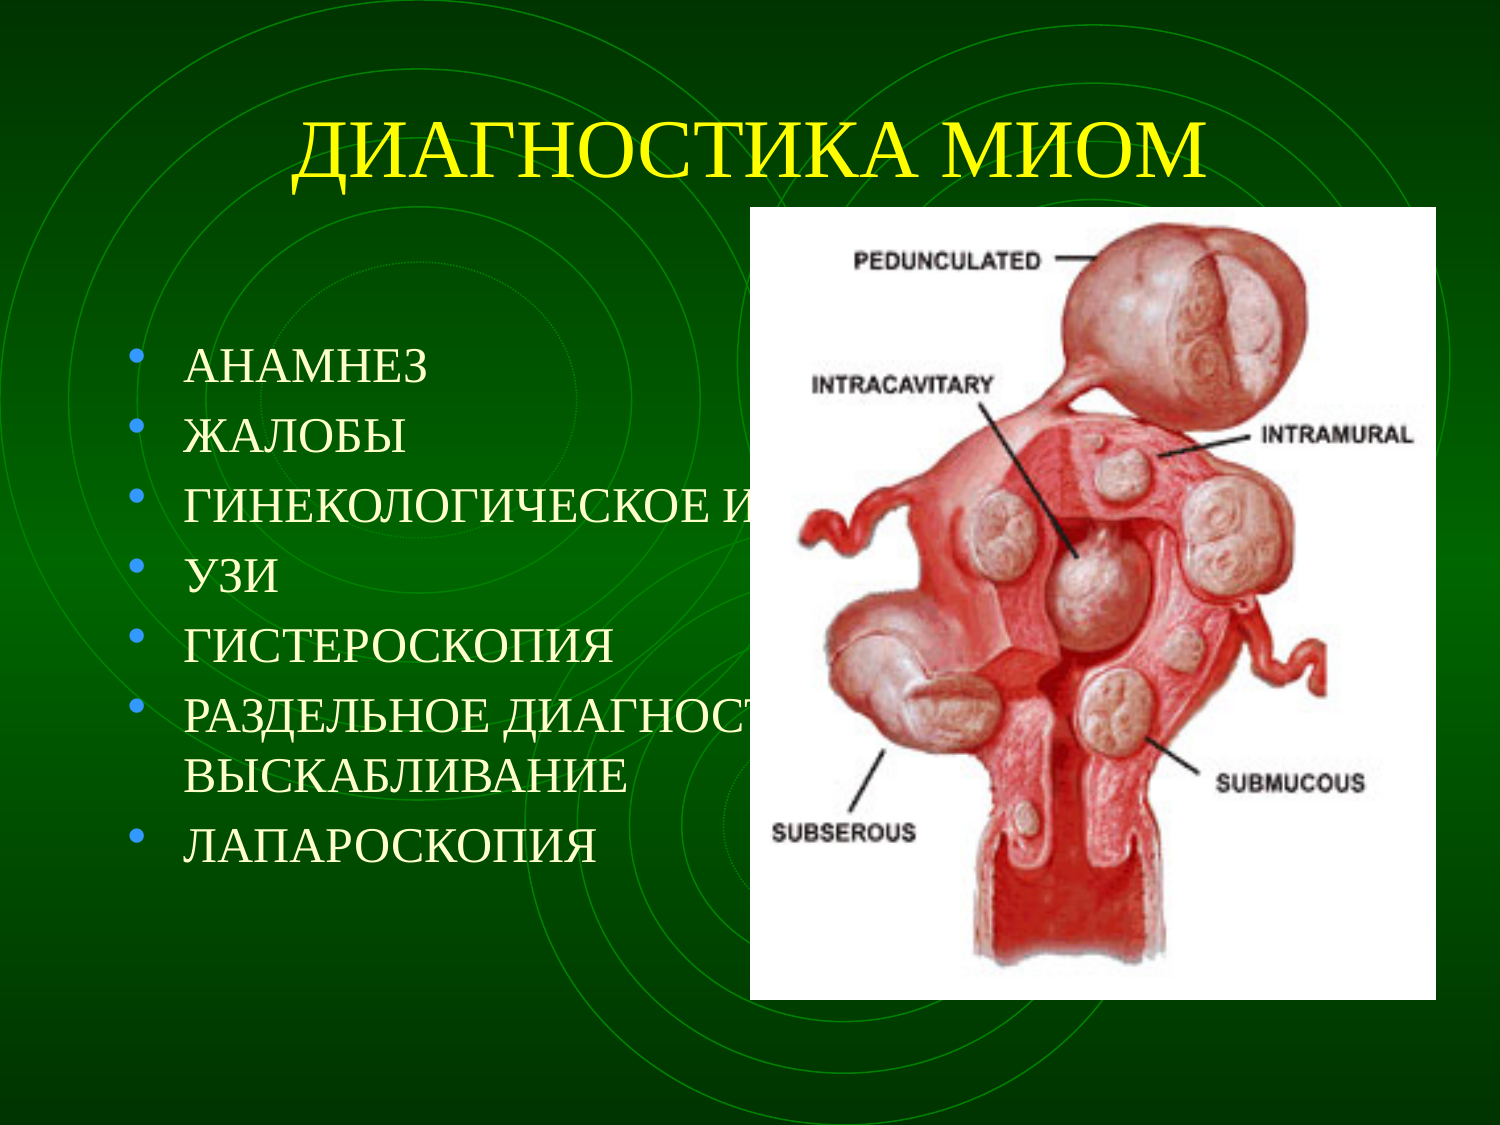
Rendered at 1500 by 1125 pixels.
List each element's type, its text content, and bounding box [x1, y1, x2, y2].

title ДИАГНОСТИКА МИОМ [112, 99, 1388, 288]
list АНАМНЕЗ ЖАЛОБЫ ГИНЕКОЛОГИЧЕСКОЕ ИССЛЕДОВАНИЕ УЗИ ГИСТЕРОСКОПИЯ РАЗДЕЛЬНОЕ ДИАГНОСТИЧЕСКОЕ ВЫСКАБЛИВАНИЕ ЛАПАРОСКОПИЯ [112, 324, 744, 1001]
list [749, 207, 1436, 1000]
